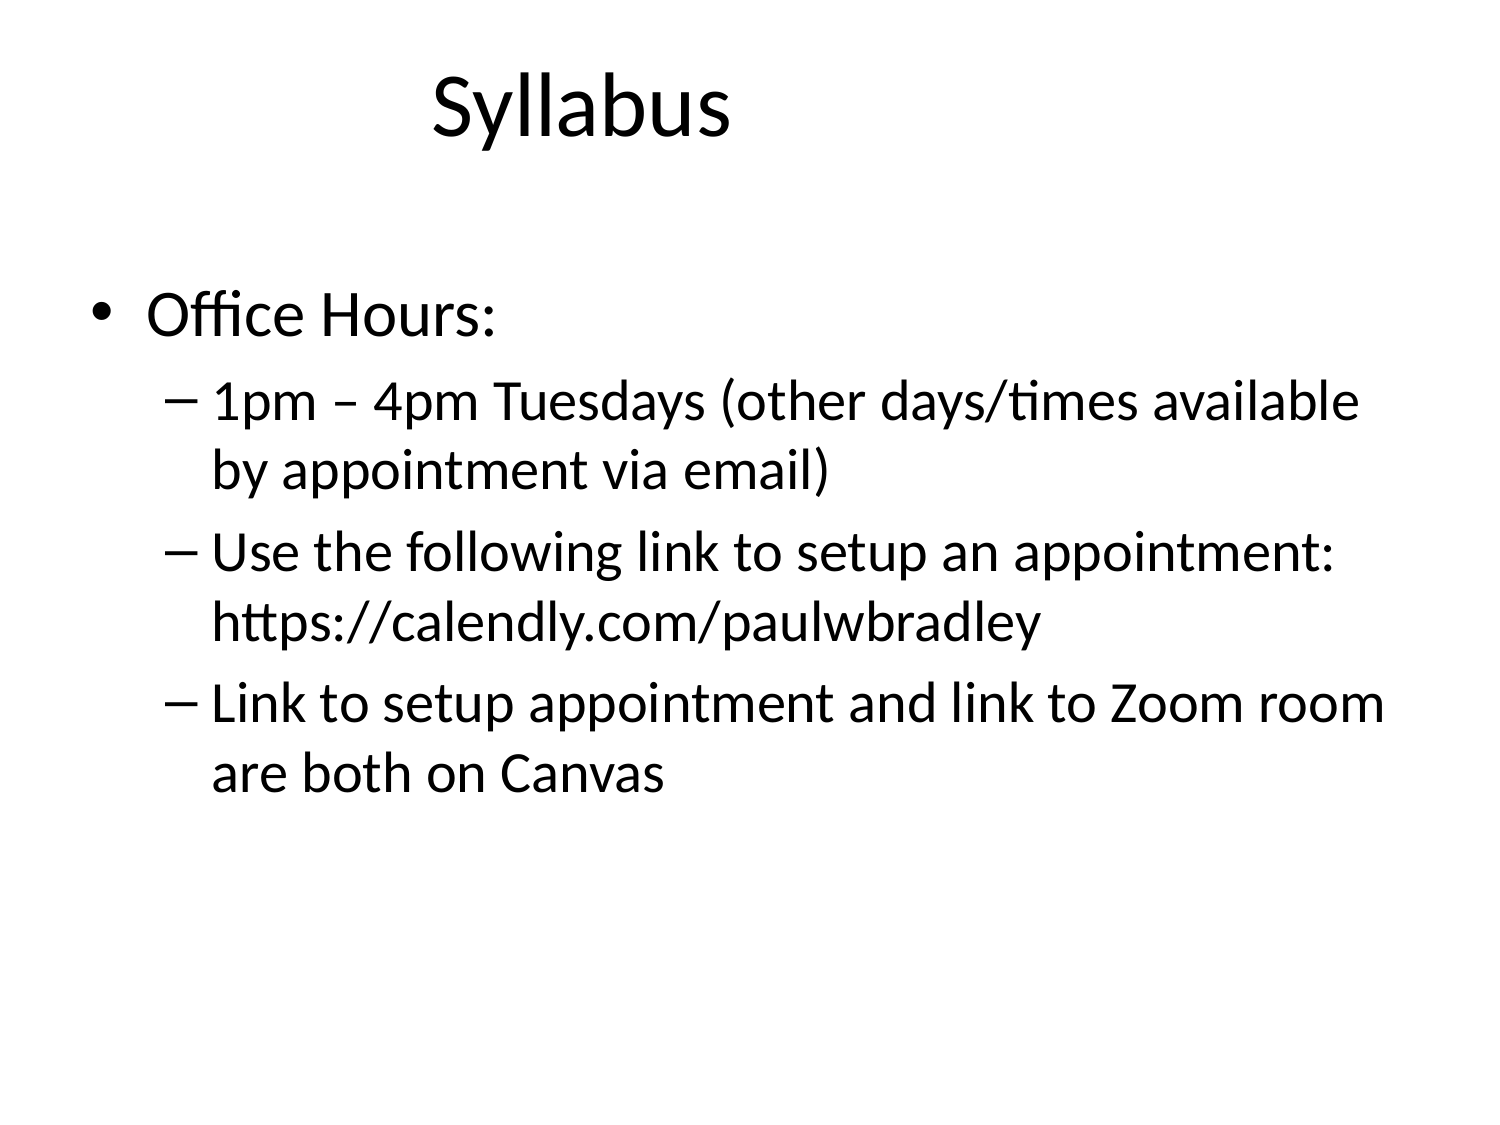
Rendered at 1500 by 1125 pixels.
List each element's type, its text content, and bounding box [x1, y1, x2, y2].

list Office Hours: 1pm – 4pm Tuesdays (other days/times available by appointment via email) Use the following link to setup an appointment: https://calendly.com/paulwbradley Link to setup appointment and link to Zoom room are both on Canvas [75, 262, 1425, 1005]
title Syllabus [75, 6, 1090, 194]
